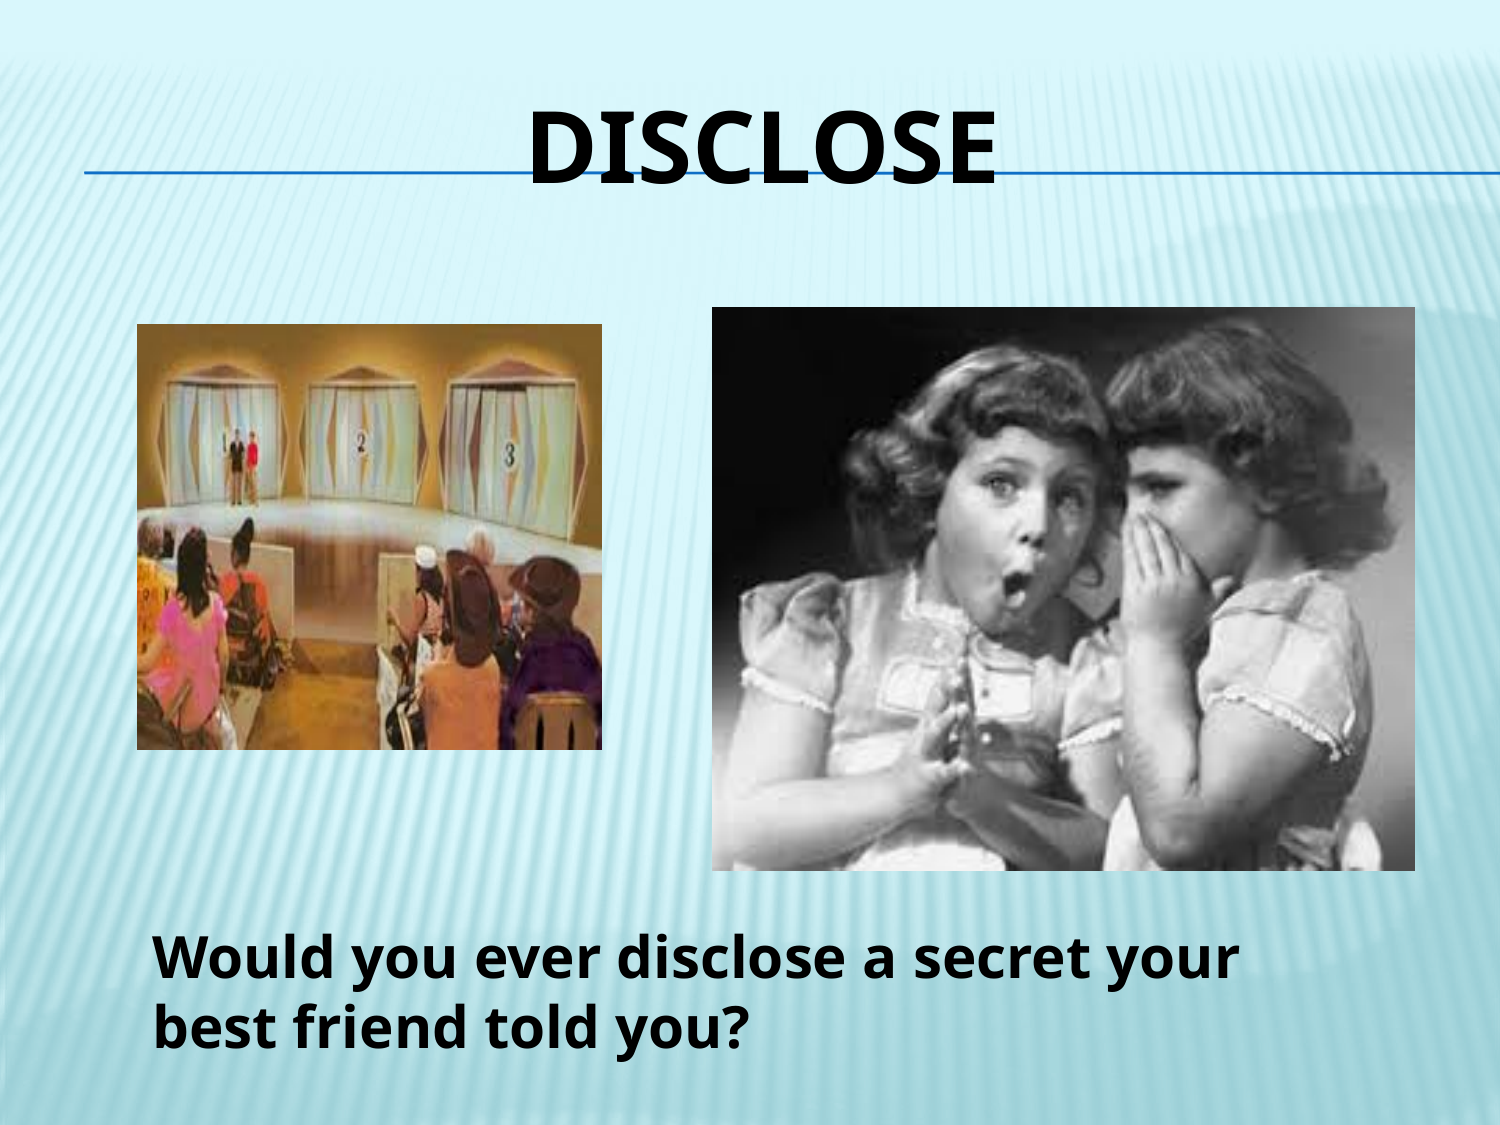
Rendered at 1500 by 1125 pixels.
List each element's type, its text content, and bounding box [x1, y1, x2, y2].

text_box Would you ever disclose a secret your best friend told you? [137, 912, 1388, 1068]
picture [712, 307, 1416, 871]
picture [137, 324, 602, 751]
title disclose [50, 75, 1475, 213]
